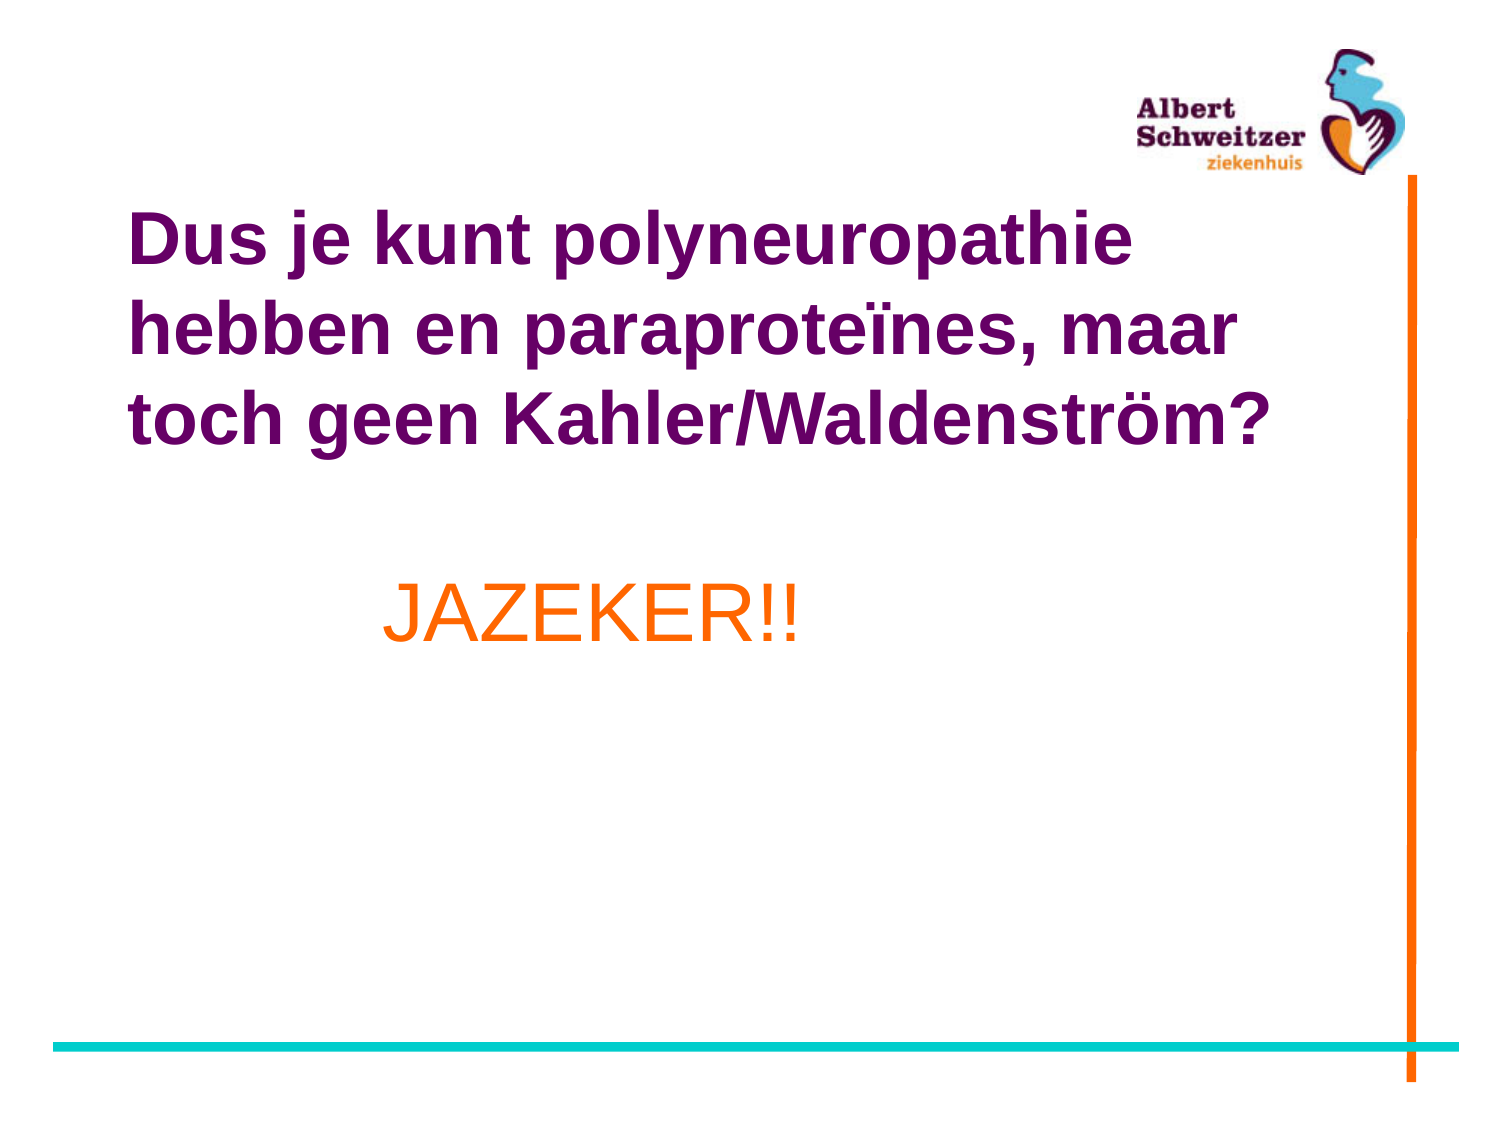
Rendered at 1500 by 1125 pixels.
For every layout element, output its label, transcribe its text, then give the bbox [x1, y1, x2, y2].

title Dus je kunt polyneuropathie hebben en paraproteïnes, maar toch geen Kahler/Waldenström? [112, 271, 1388, 379]
list JAZEKER!! [367, 551, 1500, 1125]
picture [1137, 49, 1405, 175]
